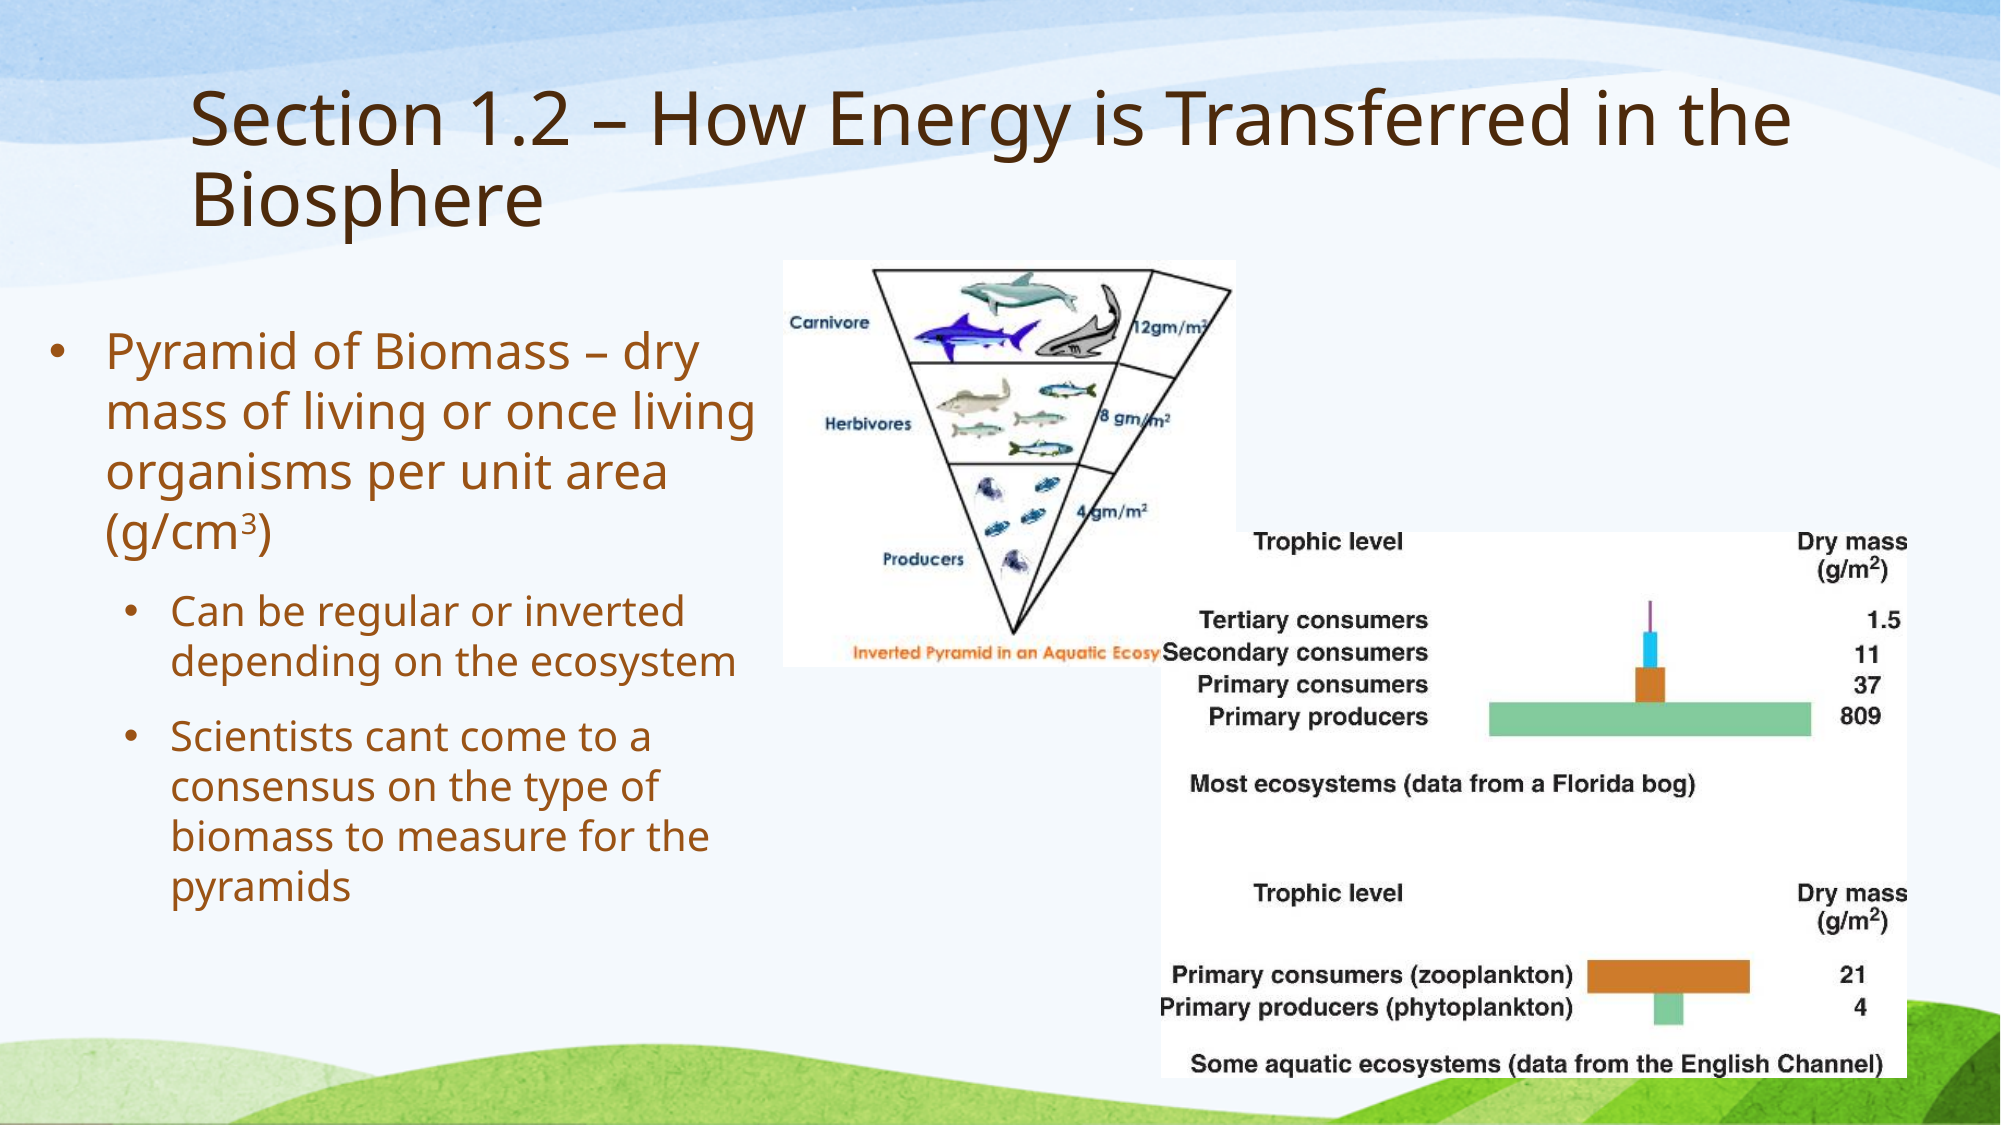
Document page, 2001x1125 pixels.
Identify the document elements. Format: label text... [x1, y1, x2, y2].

title Section 1.2 – How Energy is Transferred in the Biosphere [174, 50, 1825, 250]
picture [0, 0, 2001, 1125]
list Pyramid of Biomass – dry mass of living or once living organisms per unit area (g/cm3) Can be regular or inverted depending on the ecosystem Scientists cant come to a consensus on the type of biomass to measure for the pyramids [33, 312, 784, 1007]
